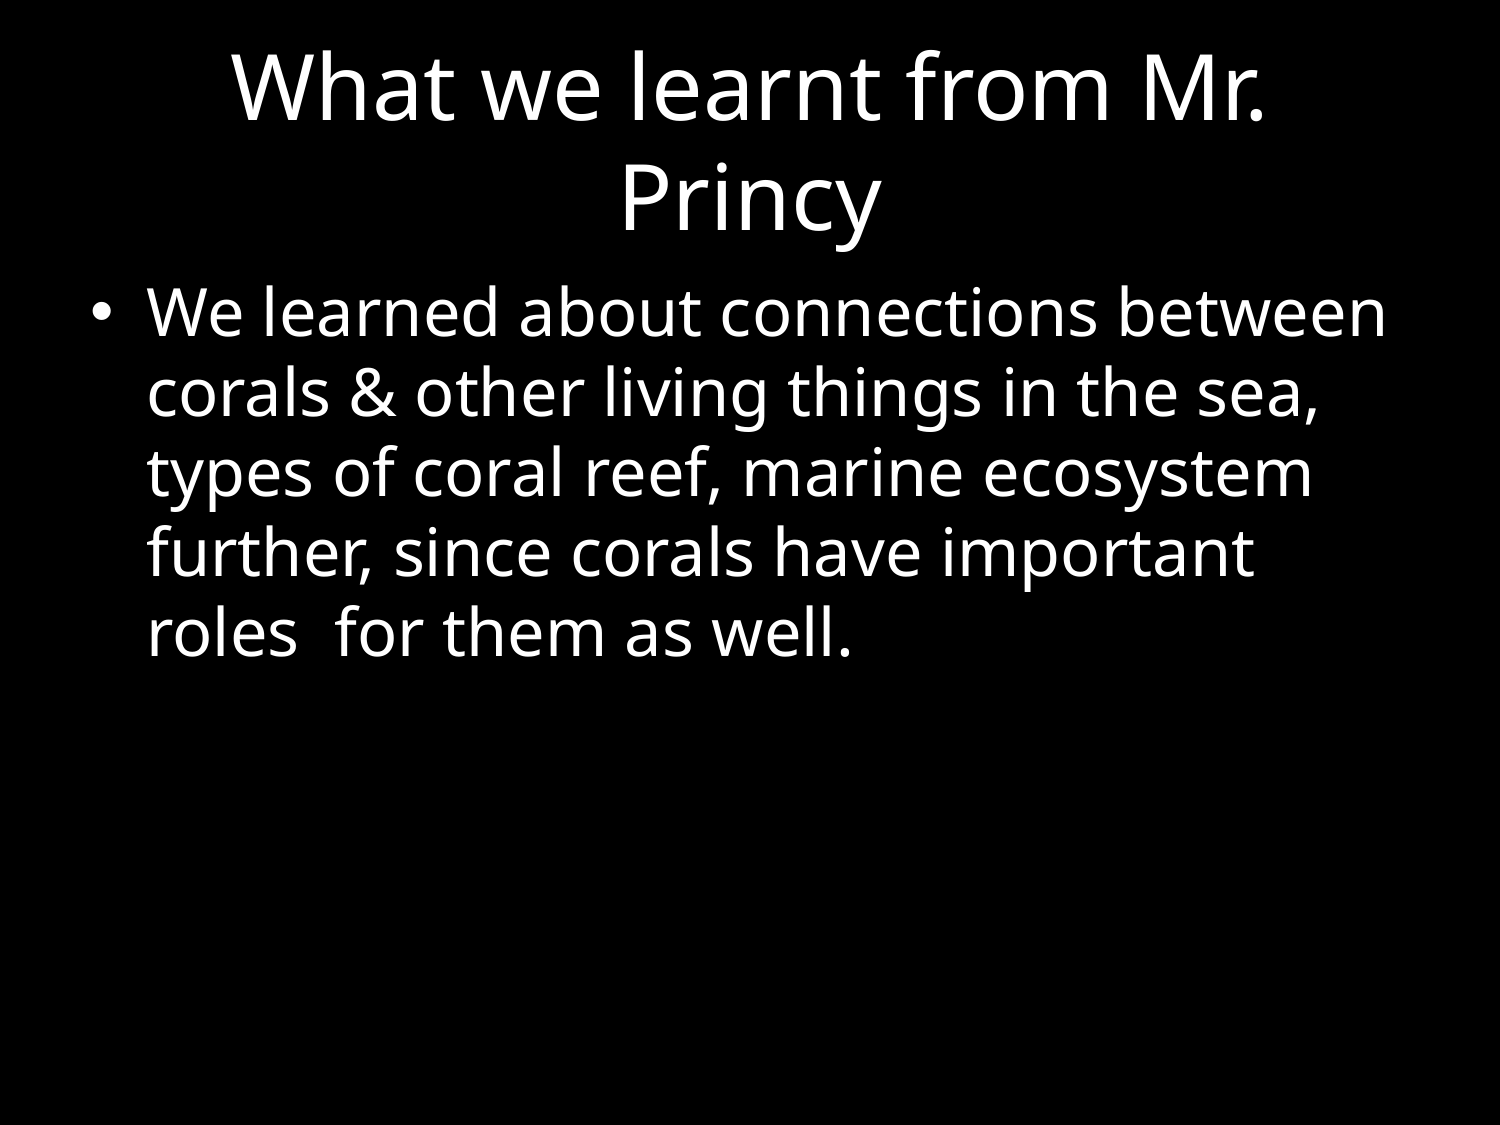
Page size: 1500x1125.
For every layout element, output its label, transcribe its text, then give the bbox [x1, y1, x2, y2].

title What we learnt from Mr. Princy [75, 45, 1425, 233]
list We learned about connections between corals & other living things in the sea, types of coral reef, marine ecosystem further, since corals have important roles for them as well. [75, 262, 1425, 1005]
